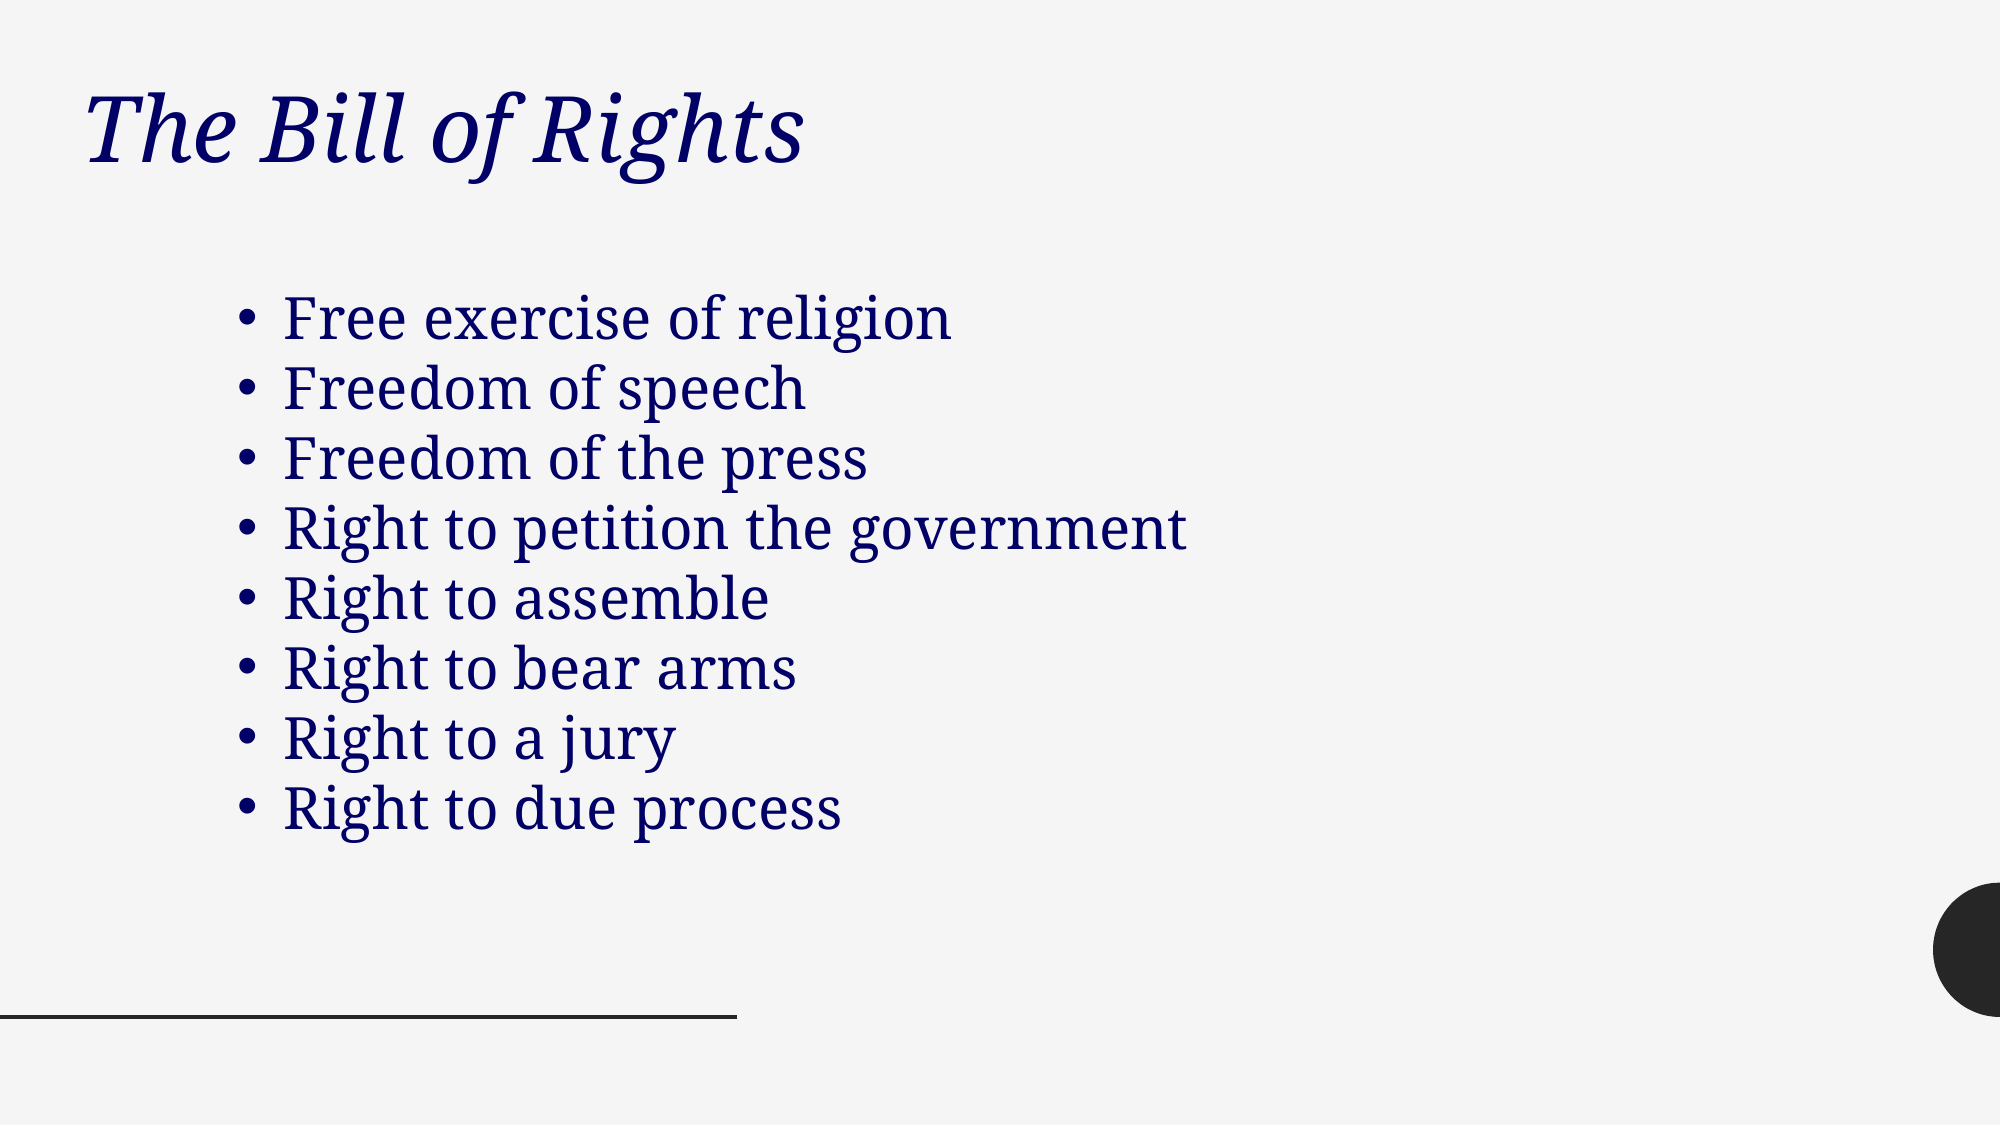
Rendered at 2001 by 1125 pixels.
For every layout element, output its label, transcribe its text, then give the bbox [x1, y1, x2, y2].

text_box The Bill of Rights [66, 63, 1875, 190]
text_box Free exercise of religion Freedom of speech Freedom of the press Right to petition the government Right to assemble Right to bear arms Right to a jury Right to due process [222, 273, 1478, 882]
